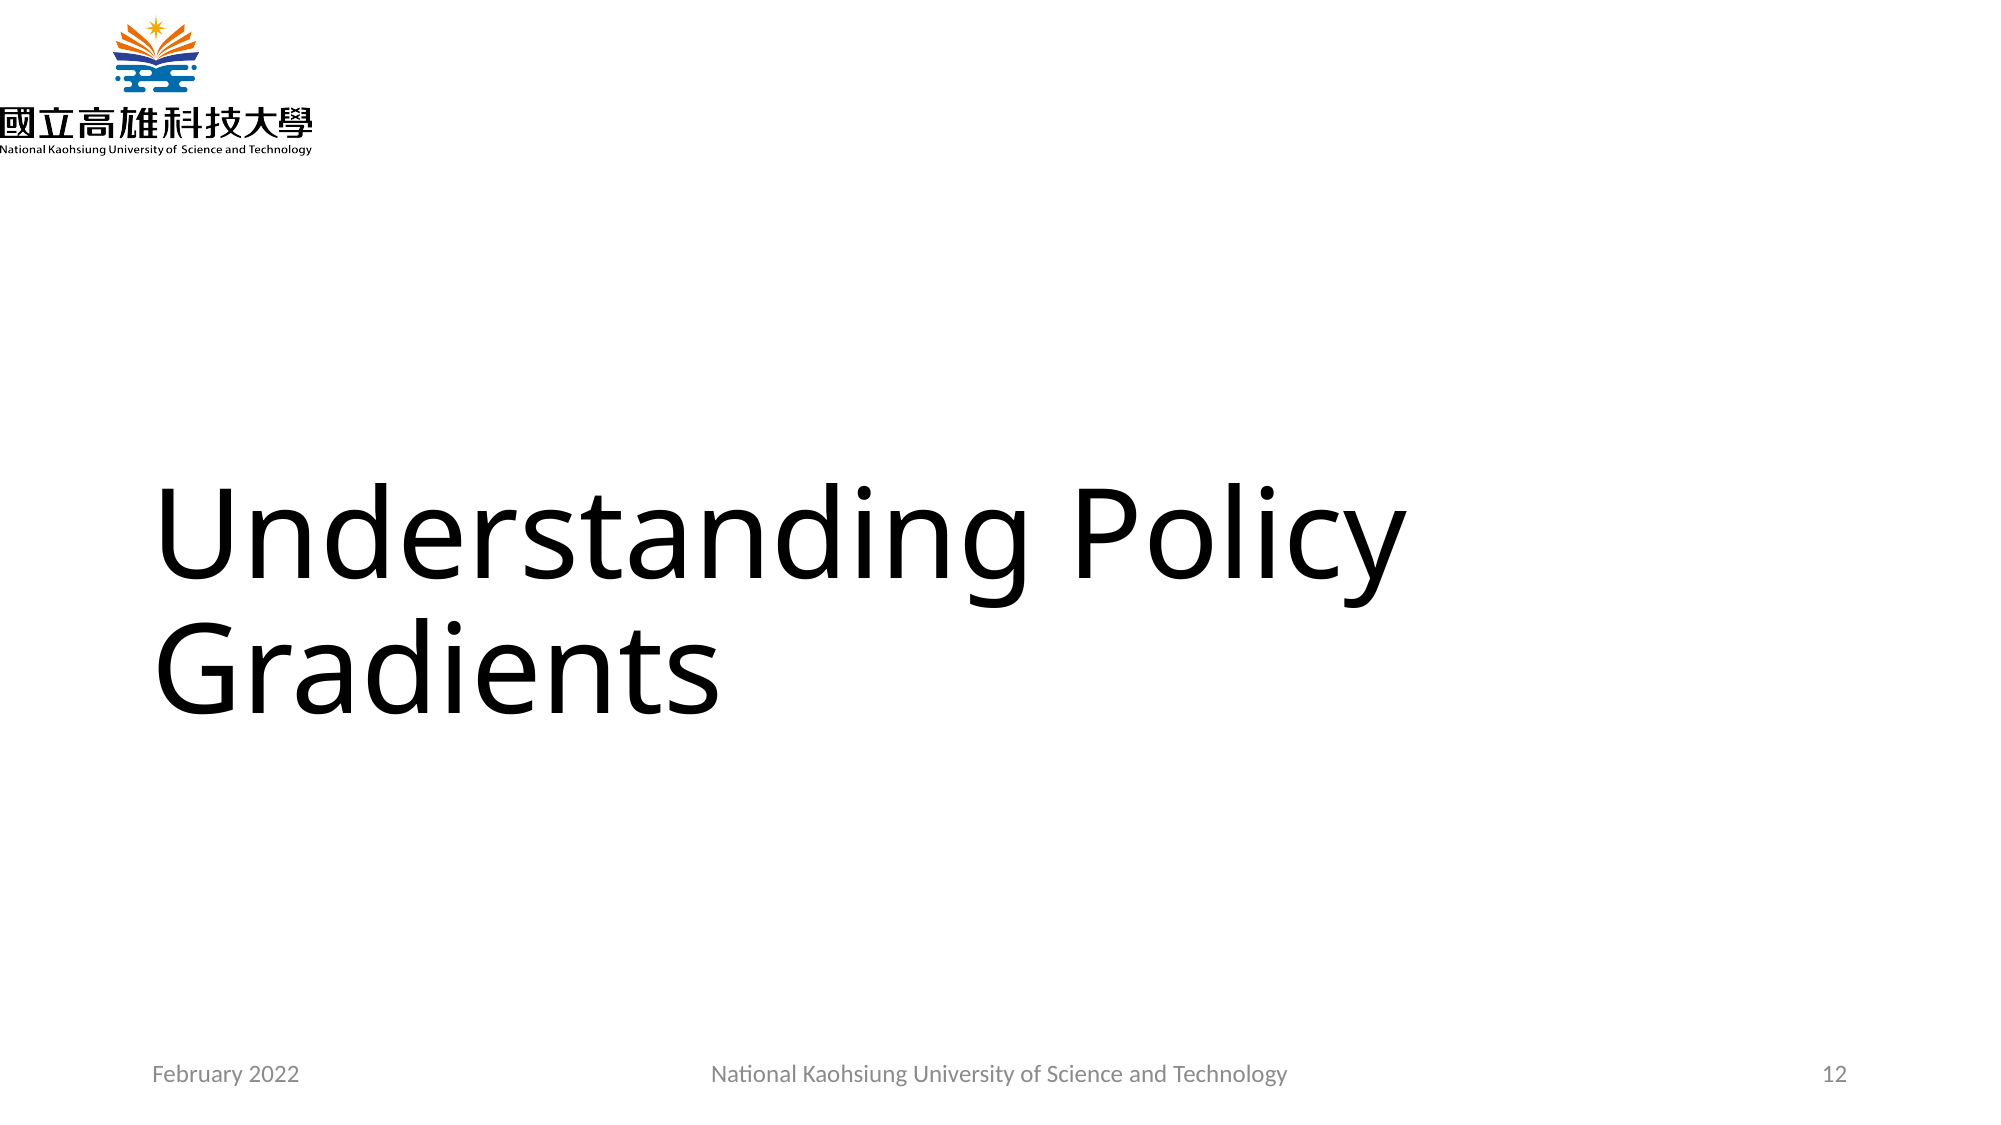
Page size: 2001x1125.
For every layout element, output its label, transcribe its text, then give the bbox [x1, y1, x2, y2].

picture [0, 13, 312, 156]
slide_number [137, 1042, 588, 1103]
slide_number 12 [1412, 1042, 1863, 1103]
title Understanding Policy Gradients [136, 280, 1862, 749]
footer National Kaohsiung University of Science and Technology [662, 1042, 1338, 1103]
